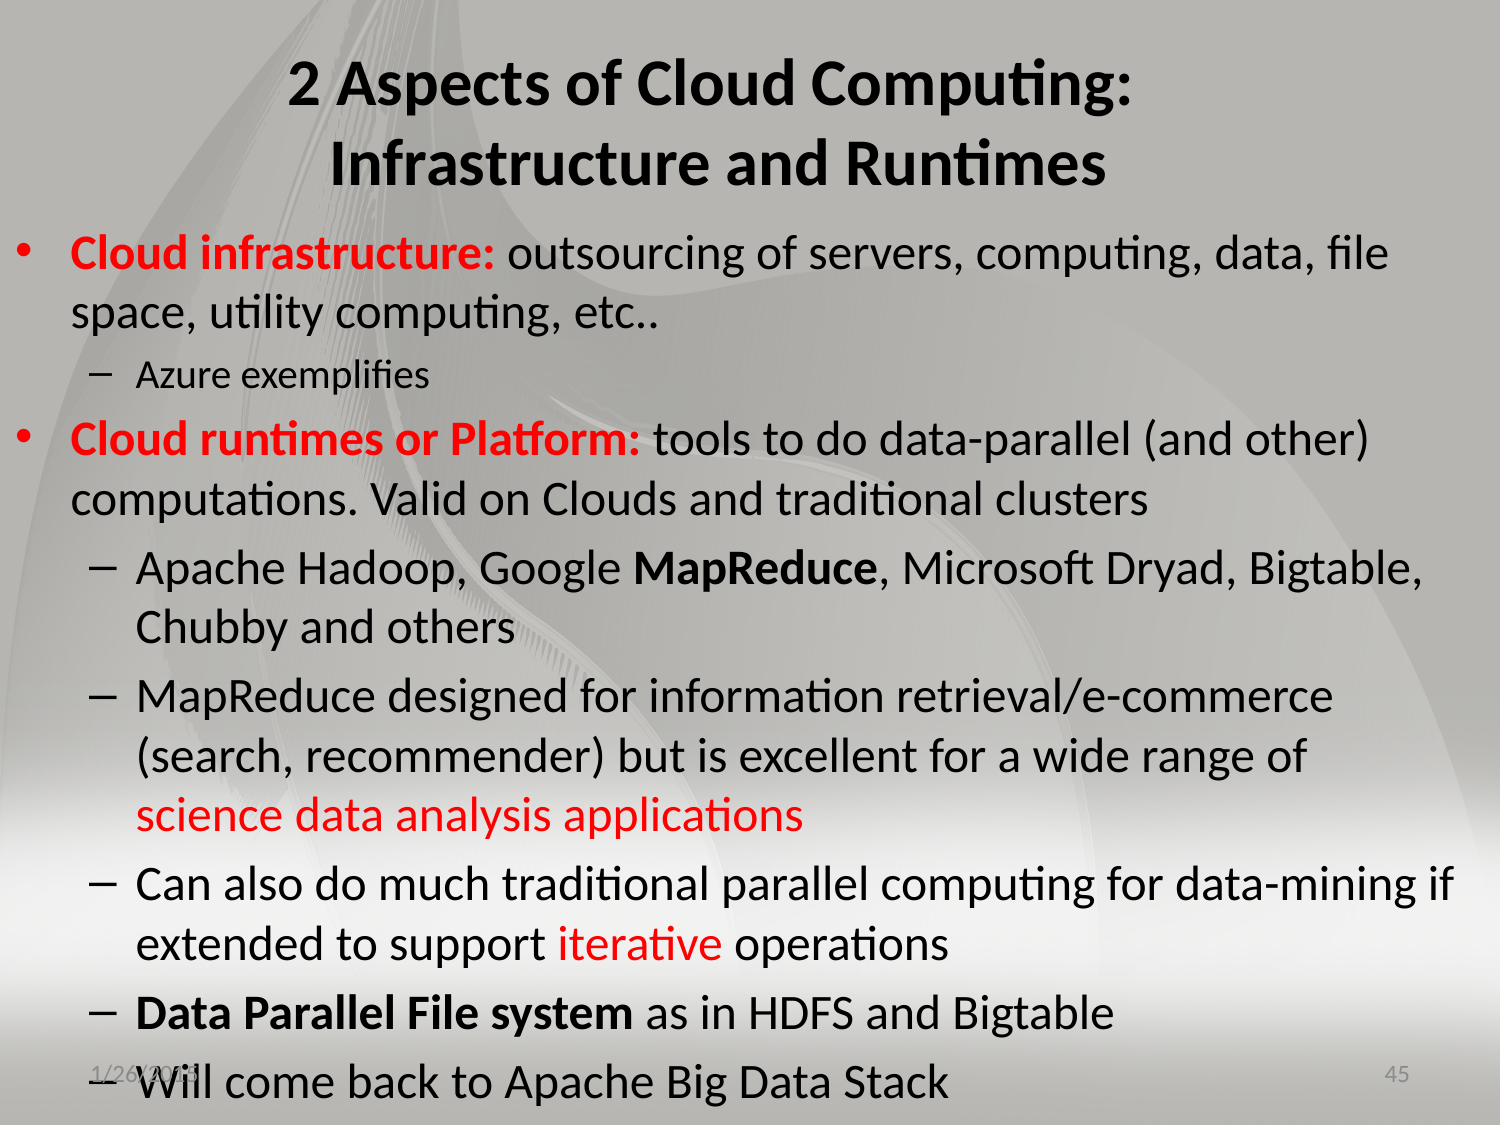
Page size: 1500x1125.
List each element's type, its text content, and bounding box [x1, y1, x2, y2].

picture [0, 0, 1500, 1125]
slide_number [75, 1042, 425, 1103]
title 2 Aspects of Cloud Computing: Infrastructure and Runtimes [0, 24, 1463, 212]
list Cloud infrastructure: outsourcing of servers, computing, data, file space, utility computing, etc.. Azure exemplifies Cloud runtimes or Platform: tools to do data-parallel (and other) computations. Valid on Clouds and traditional clusters Apache Hadoop, Google MapReduce, Microsoft Dryad, Bigtable, Chubby and others MapReduce designed for information retrieval/e-commerce (search, recommender) but is excellent for a wide range of science data analysis applications Can also do much traditional parallel computing for data-mining if extended to support iterative operations Data Parallel File system as in HDFS and Bigtable Will come back to Apache Big Data Stack [0, 212, 1475, 1125]
slide_number 45 [1074, 1042, 1425, 1103]
